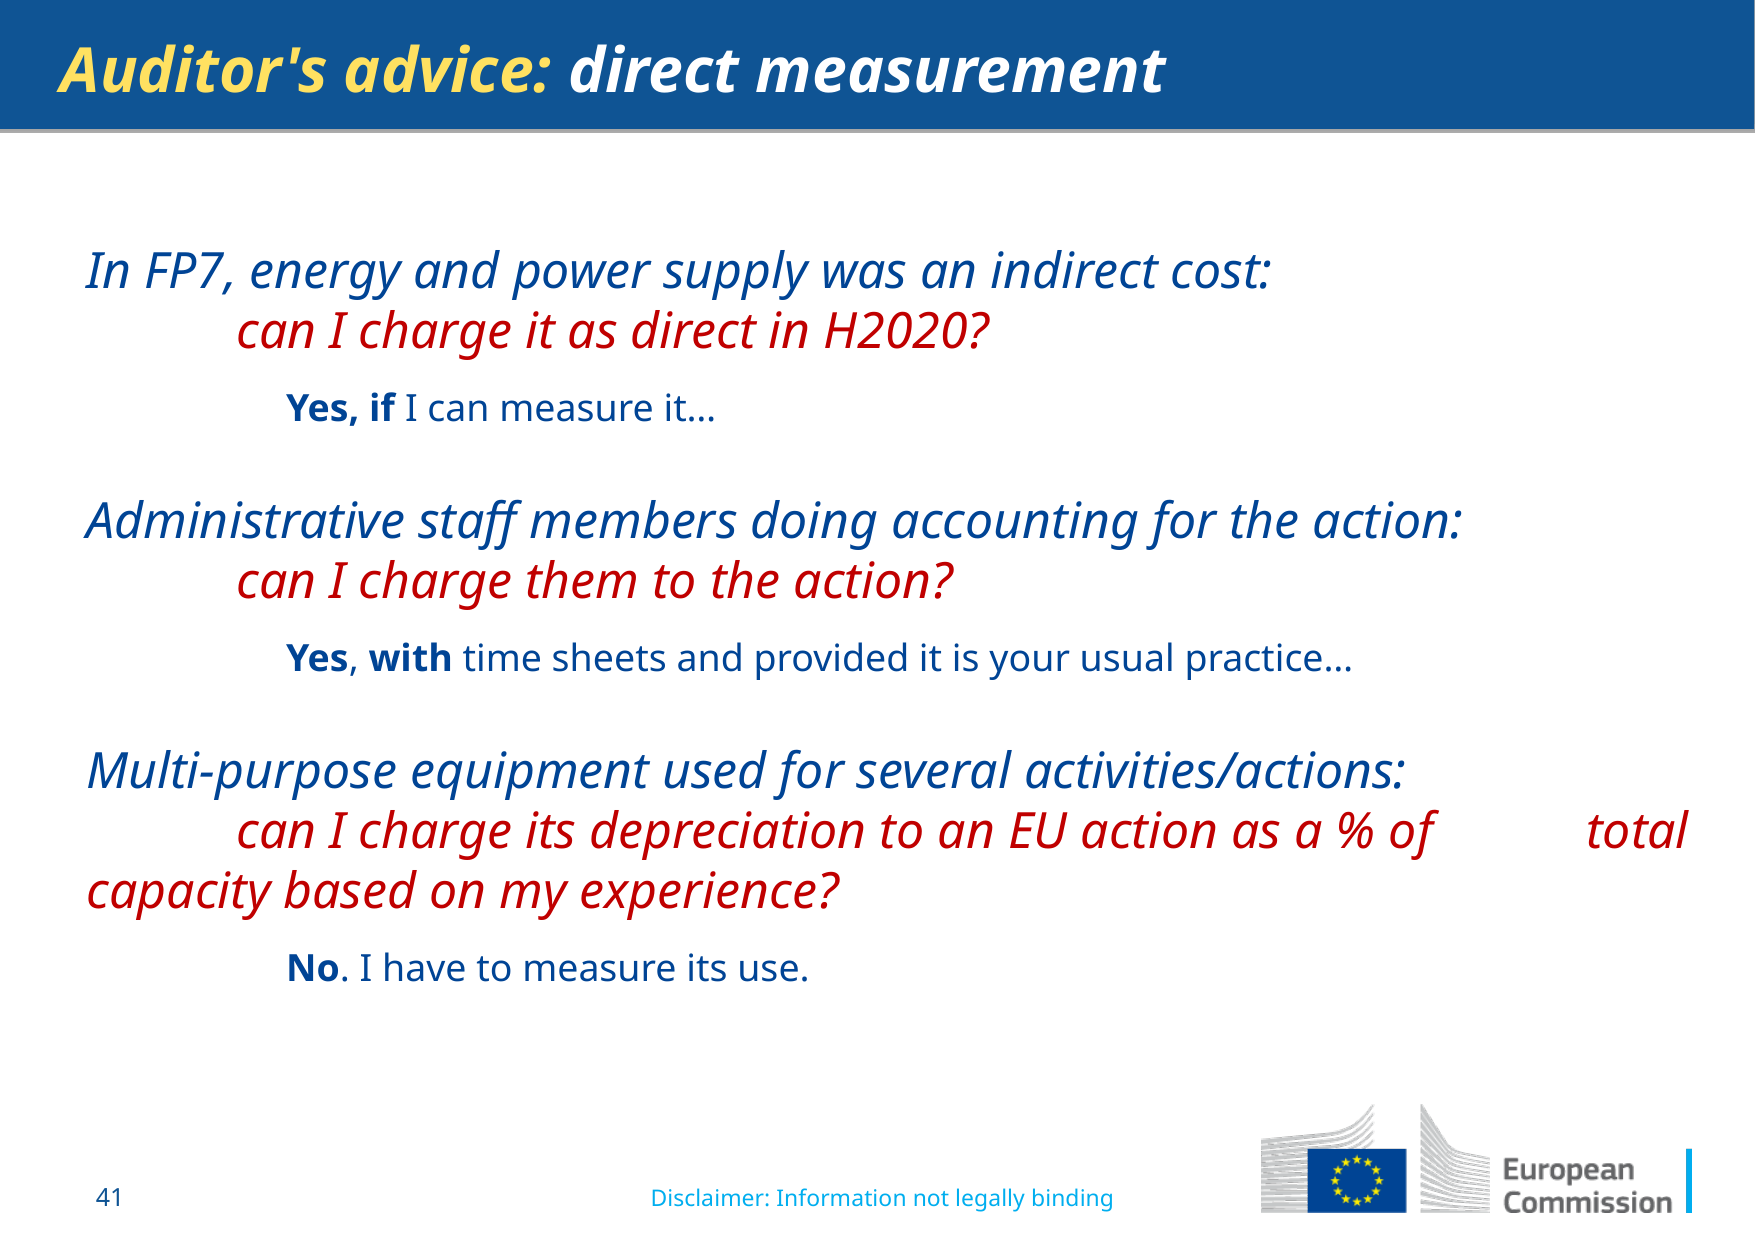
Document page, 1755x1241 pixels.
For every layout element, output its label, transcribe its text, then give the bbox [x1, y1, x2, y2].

picture [1261, 1104, 1692, 1213]
list In FP7, energy and power supply was an indirect cost: can I charge it as direct in H2020? Yes, if I can measure it… Administrative staff members doing accounting for the action: can I charge them to the action? Yes, with time sheets and provided it is your usual practice… Multi-purpose equipment used for several activities/actions: can I charge its depreciation to an EU action as a % of total capacity based on my experience? No. I have to measure its use. [69, 230, 1755, 1093]
list Auditor's advice: direct measurement [26, 17, 1755, 184]
